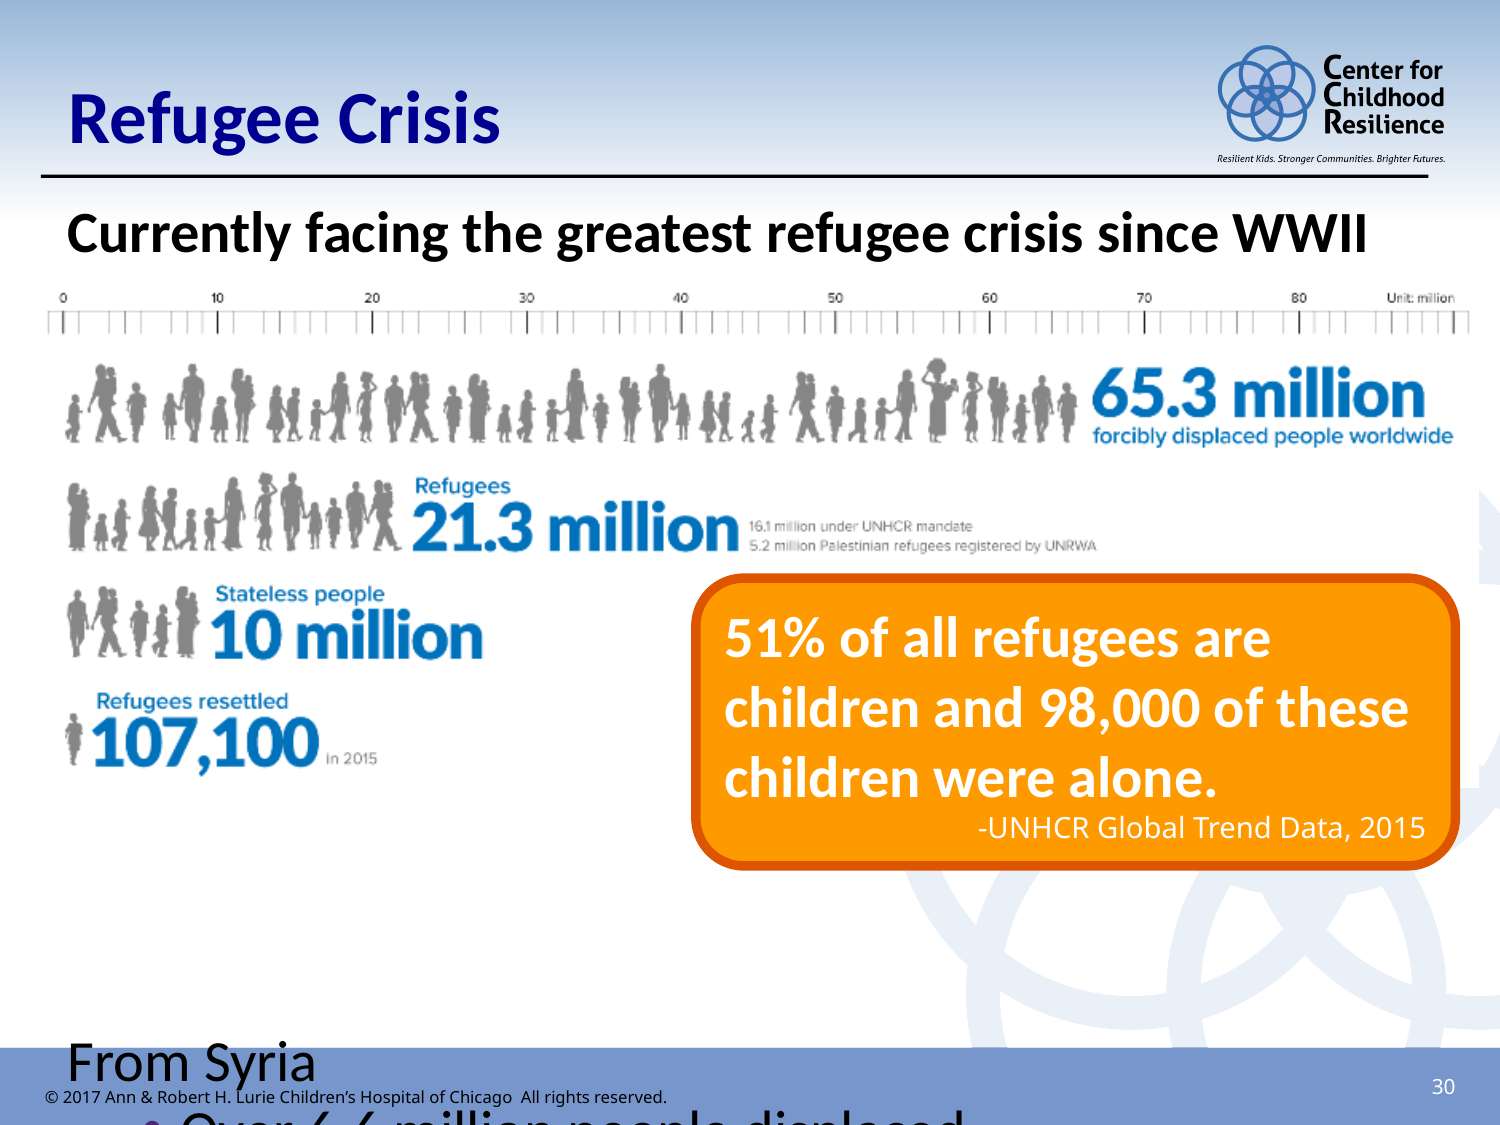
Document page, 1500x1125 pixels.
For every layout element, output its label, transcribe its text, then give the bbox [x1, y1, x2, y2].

list Currently facing the greatest refugee crisis since WWII From Syria Over 6.6 million people displaced 4 million new refugees fled the country since 2011 [67, 193, 1479, 274]
picture [0, 0, 1500, 1125]
slide_number 30 [1387, 1077, 1456, 1103]
text_box © 2017 Ann & Robert H. Lurie Children’s Hospital of Chicago All rights reserved. [29, 1079, 705, 1110]
list Currently facing the greatest refugee crisis since WWII From Syria Over 6.6 million people displaced 4 million new refugees fled the country since 2011 [67, 794, 1479, 1077]
text_box 51% of all refugees are children and 98,000 of these children were alone. -UNHCR Global Trend Data, 2015 [693, 796, 1458, 869]
title Refugee Crisis [68, 15, 1100, 159]
